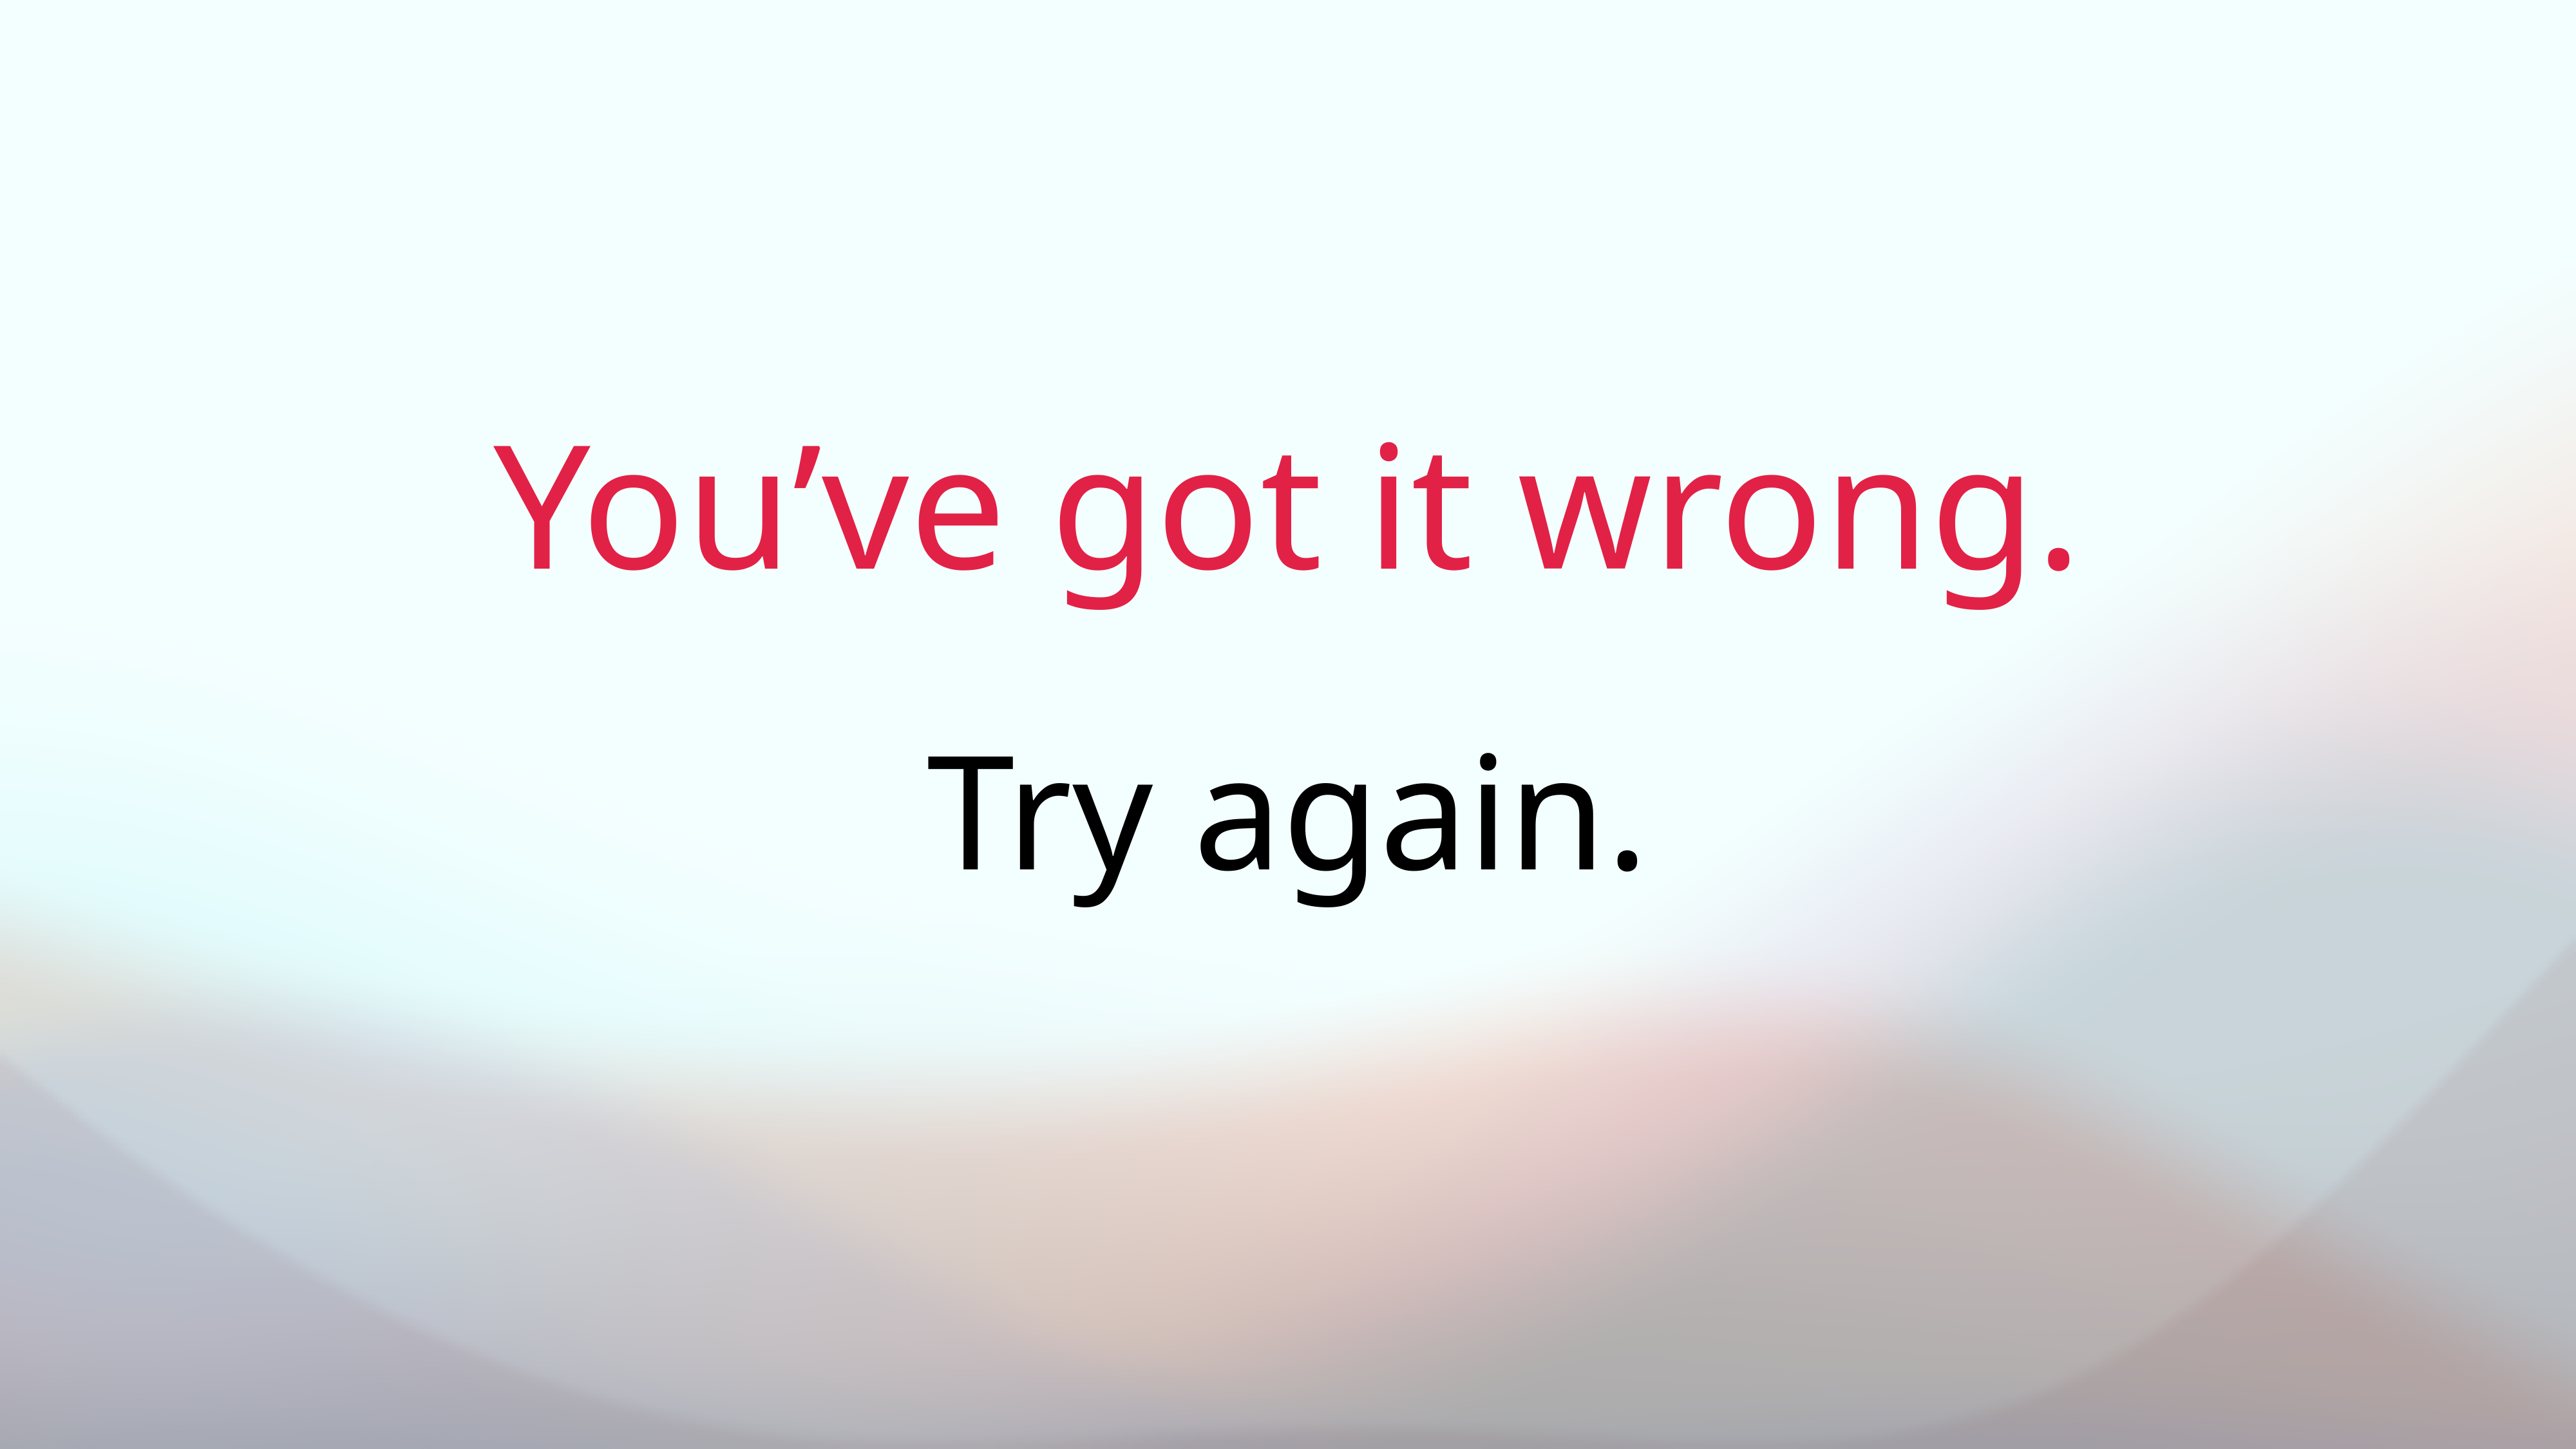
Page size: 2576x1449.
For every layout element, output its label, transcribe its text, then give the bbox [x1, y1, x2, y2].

picture [0, 0, 2576, 1449]
text_box Try again. [128, 701, 2447, 948]
list You’ve got it wrong. [128, 395, 2448, 643]
